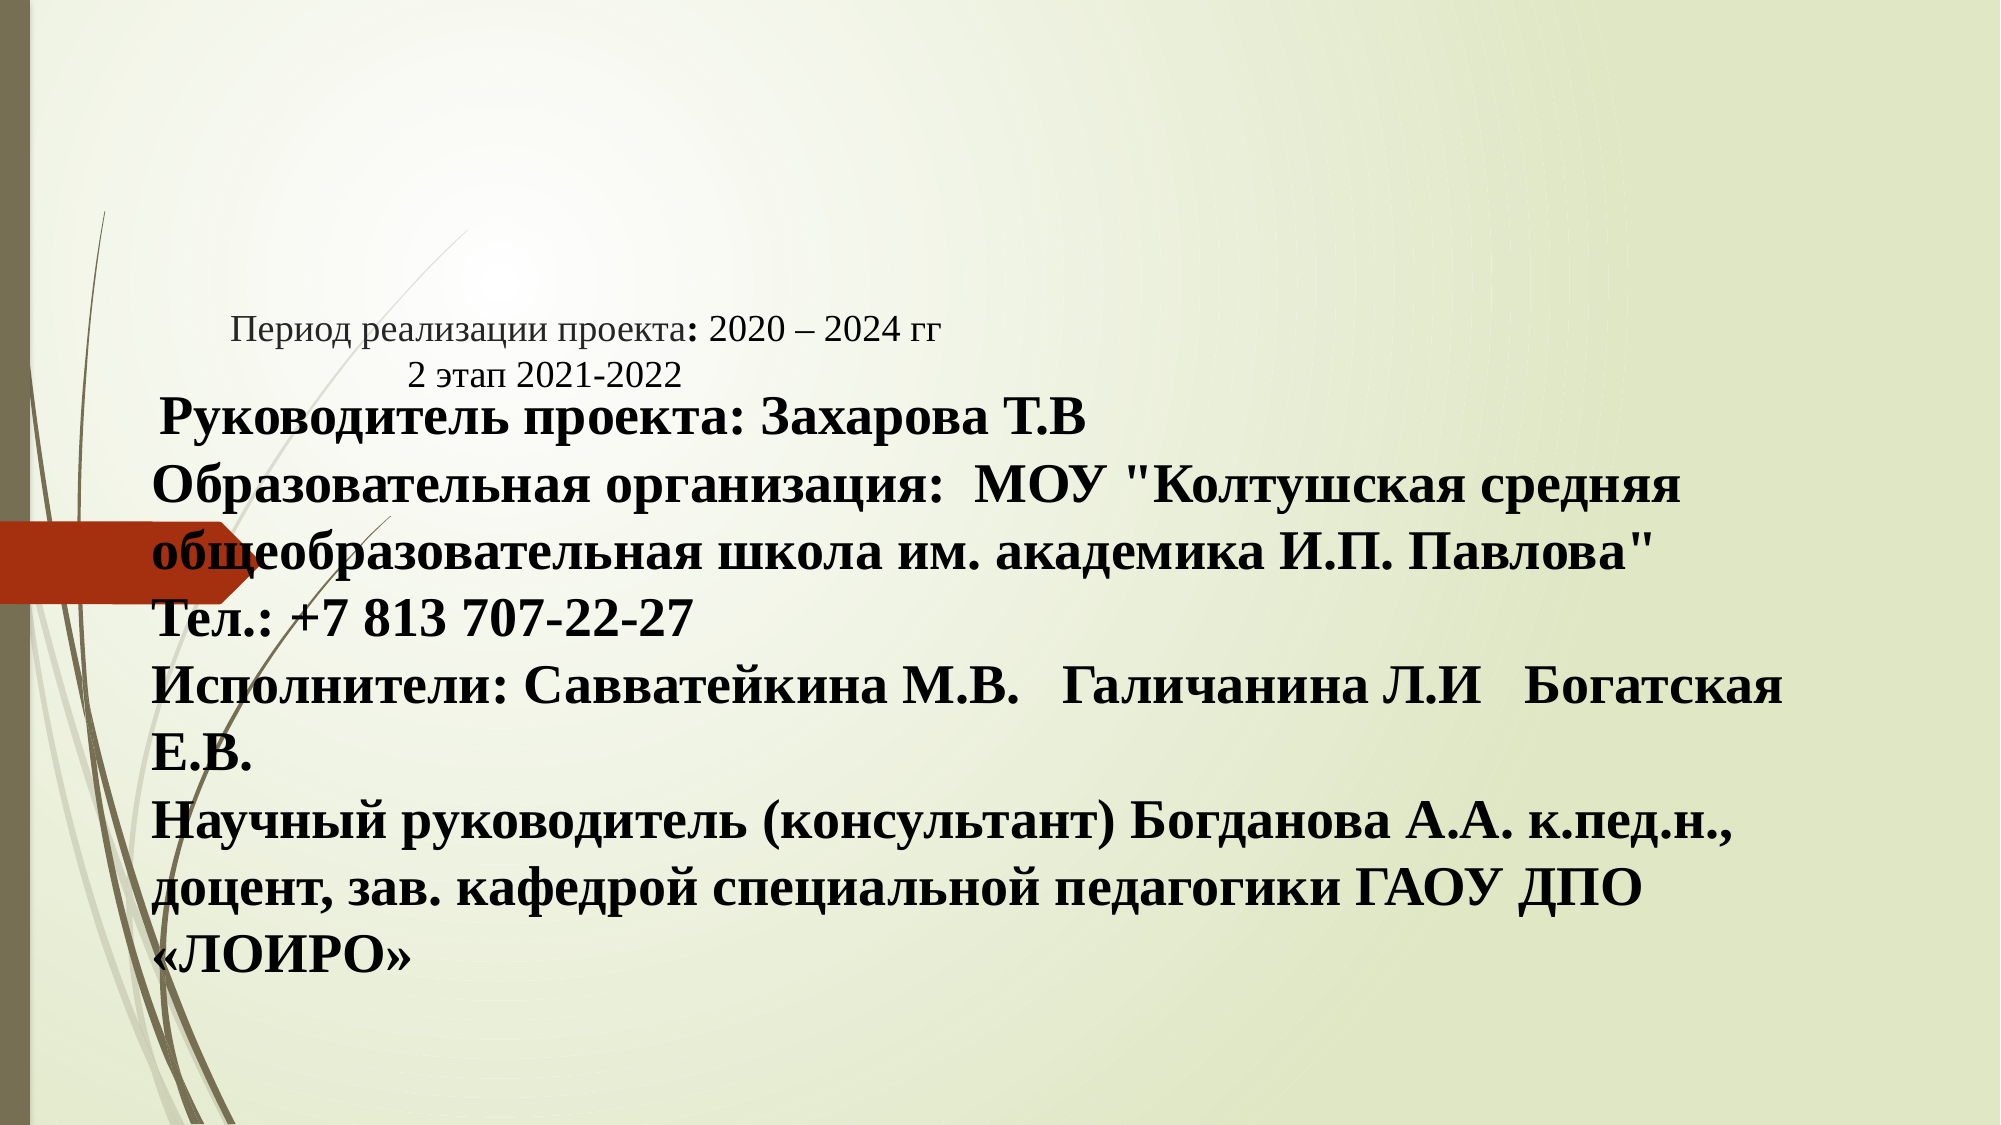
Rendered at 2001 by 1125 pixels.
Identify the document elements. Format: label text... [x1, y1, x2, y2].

title Период реализации проекта: 2020 – 2024 гг 2 этап 2021-2022 [136, 90, 1862, 371]
list Руководитель проекта: Захарова Т.В Образовательная организация: МОУ "Колтушская средняя общеобразовательная школа им. академика И.П. Павлова" Тел.: +7 813 707-22-27 Исполнители: Савватейкина М.В. Галичанина Л.И Богатская Е.В. Научный руководитель (консультант) Богданова А.А. к.пед.н., доцент, зав. кафедрой специальной педагогики ГАОУ ДПО «ЛОИРО» [136, 371, 1862, 1032]
